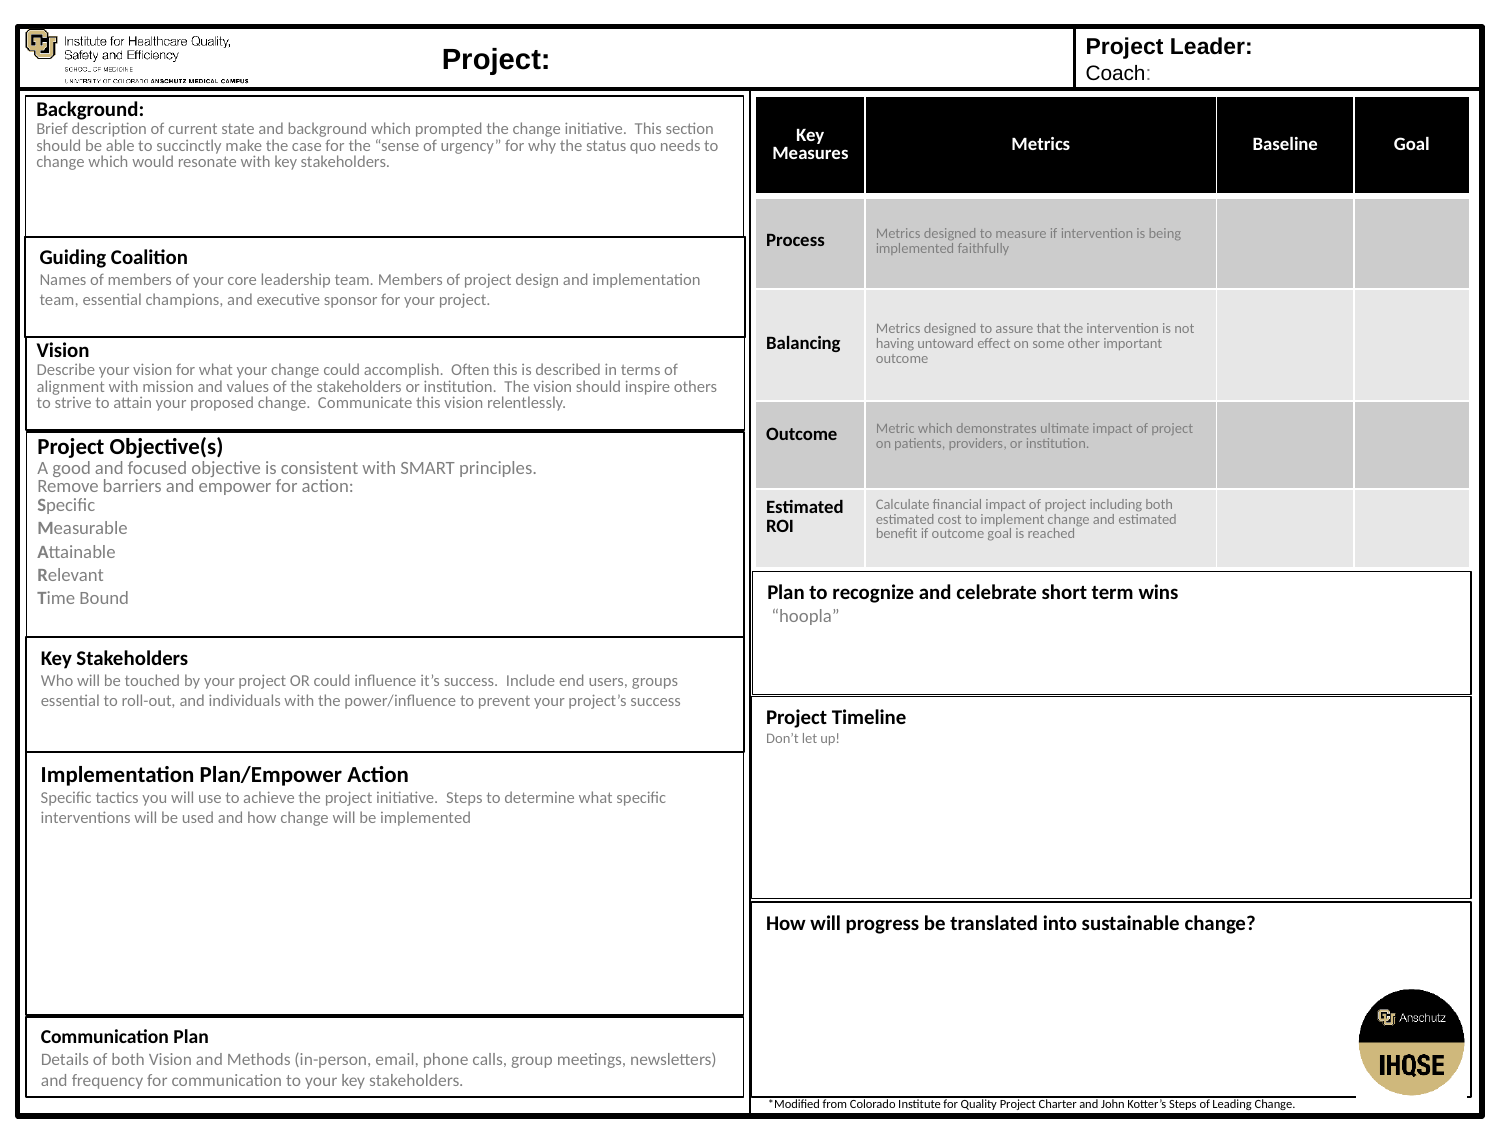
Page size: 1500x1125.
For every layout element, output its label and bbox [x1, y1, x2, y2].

picture [1355, 987, 1467, 1098]
picture [22, 25, 251, 86]
text_box [17, 26, 1483, 1117]
